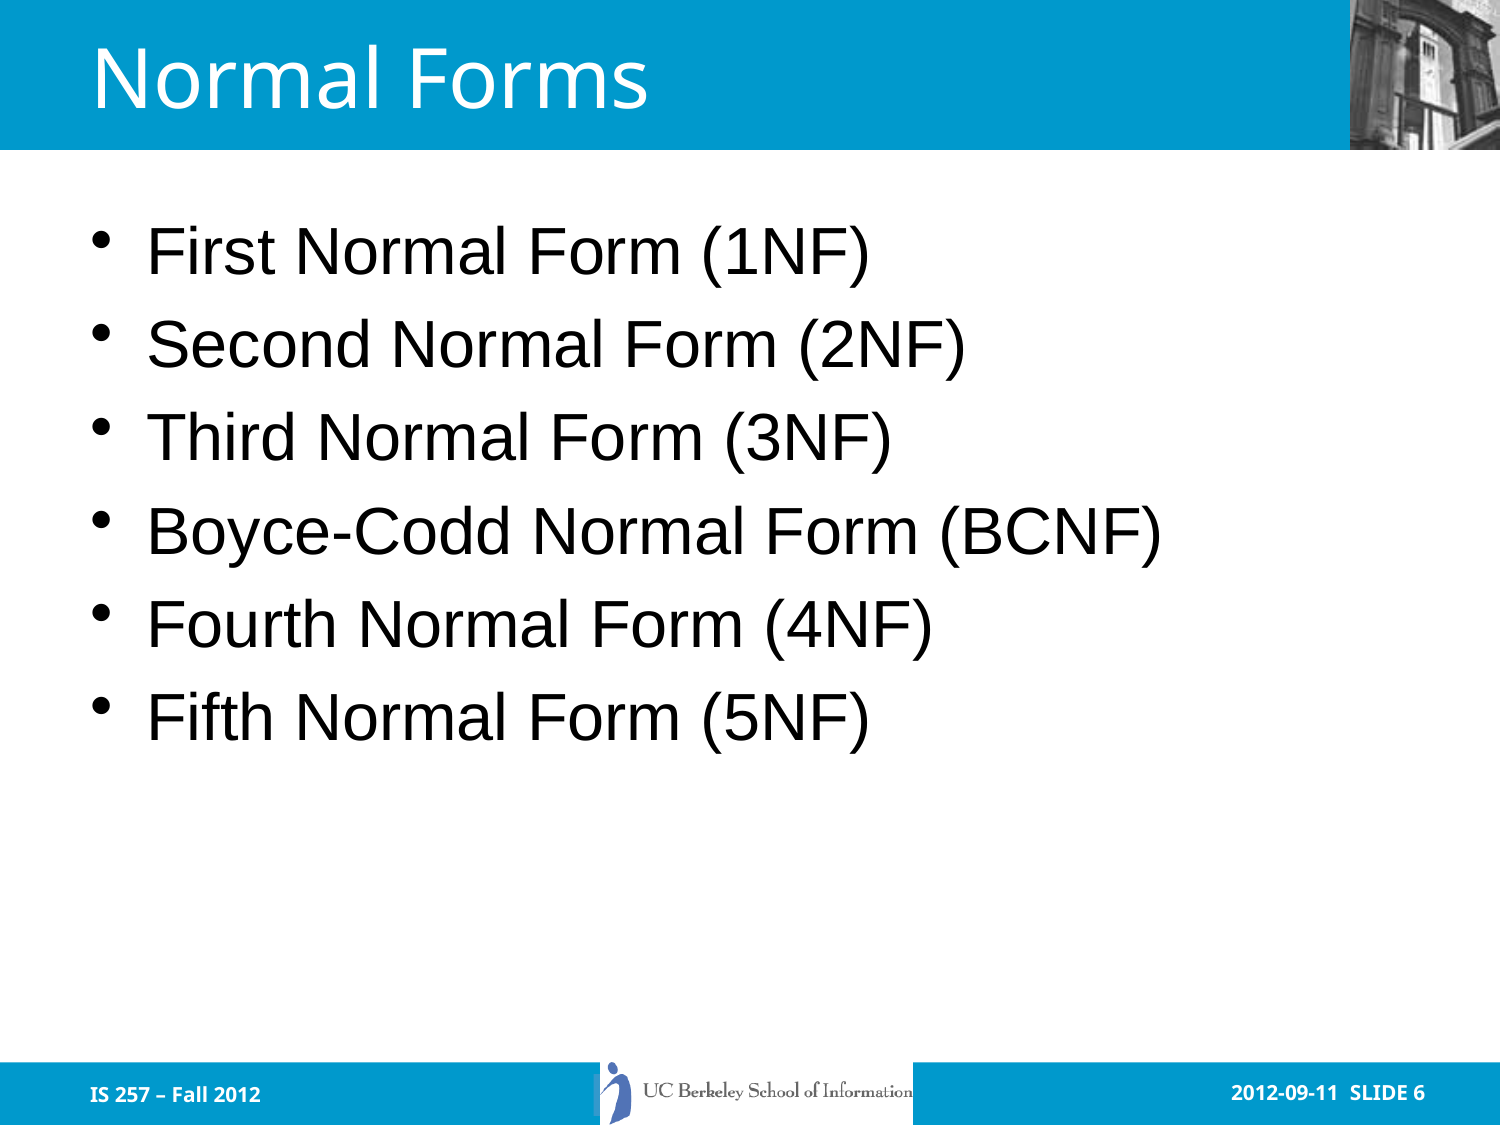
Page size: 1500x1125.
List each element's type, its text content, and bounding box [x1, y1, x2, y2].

title Normal Forms [75, 0, 1350, 150]
slide_number IS 257 – Fall 2012 [75, 1062, 388, 1125]
picture [1351, 0, 1500, 150]
picture [594, 1062, 912, 1125]
list First Normal Form (1NF) Second Normal Form (2NF) Third Normal Form (3NF) Boyce-Codd Normal Form (BCNF) Fourth Normal Form (4NF) Fifth Normal Form (5NF) [75, 200, 1425, 1013]
